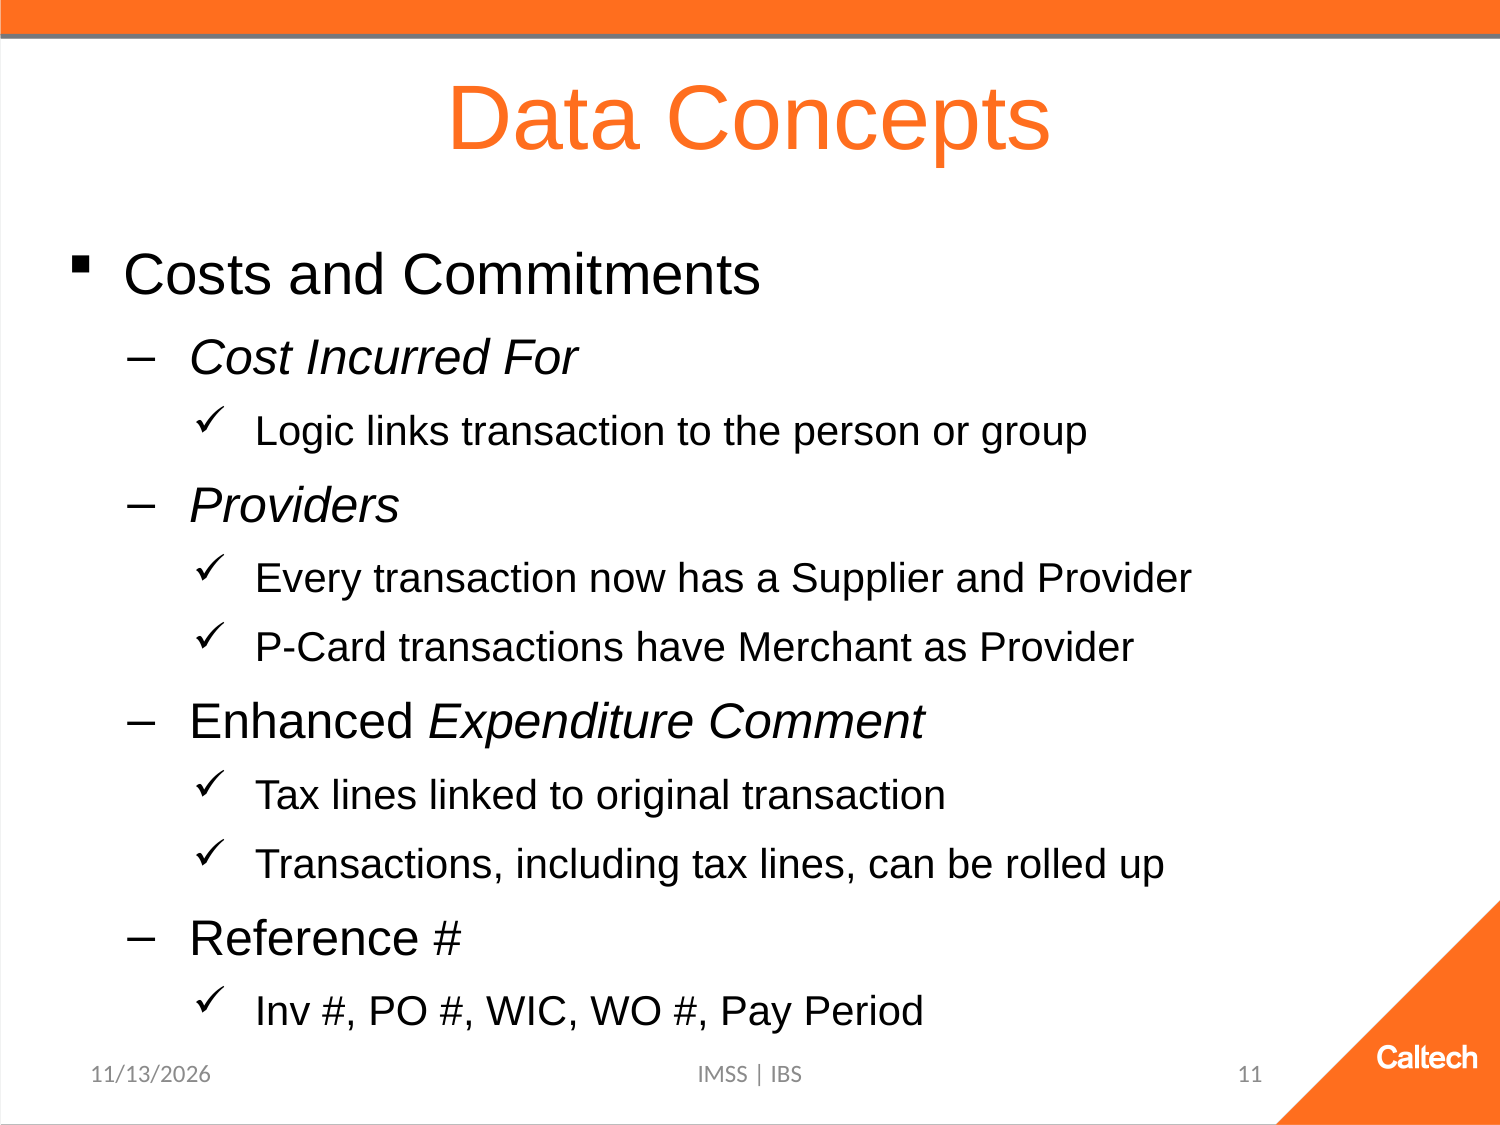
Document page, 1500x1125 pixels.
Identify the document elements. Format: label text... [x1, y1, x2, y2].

slide_number 11 [1074, 1042, 1425, 1103]
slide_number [75, 1042, 425, 1103]
footer IMSS | IBS [512, 1042, 988, 1103]
title Data Concepts [0, 50, 1500, 193]
picture [0, 193, 1500, 1125]
picture [0, 0, 1500, 50]
list Costs and Commitments Cost Incurred For Logic links transaction to the person or group Providers Every transaction now has a Supplier and Provider P-Card transactions have Merchant as Provider Enhanced Expenditure Comment Tax lines linked to original transaction Transactions, including tax lines, can be rolled up Reference # Inv #, PO #, WIC, WO #, Pay Period [52, 228, 1444, 1043]
